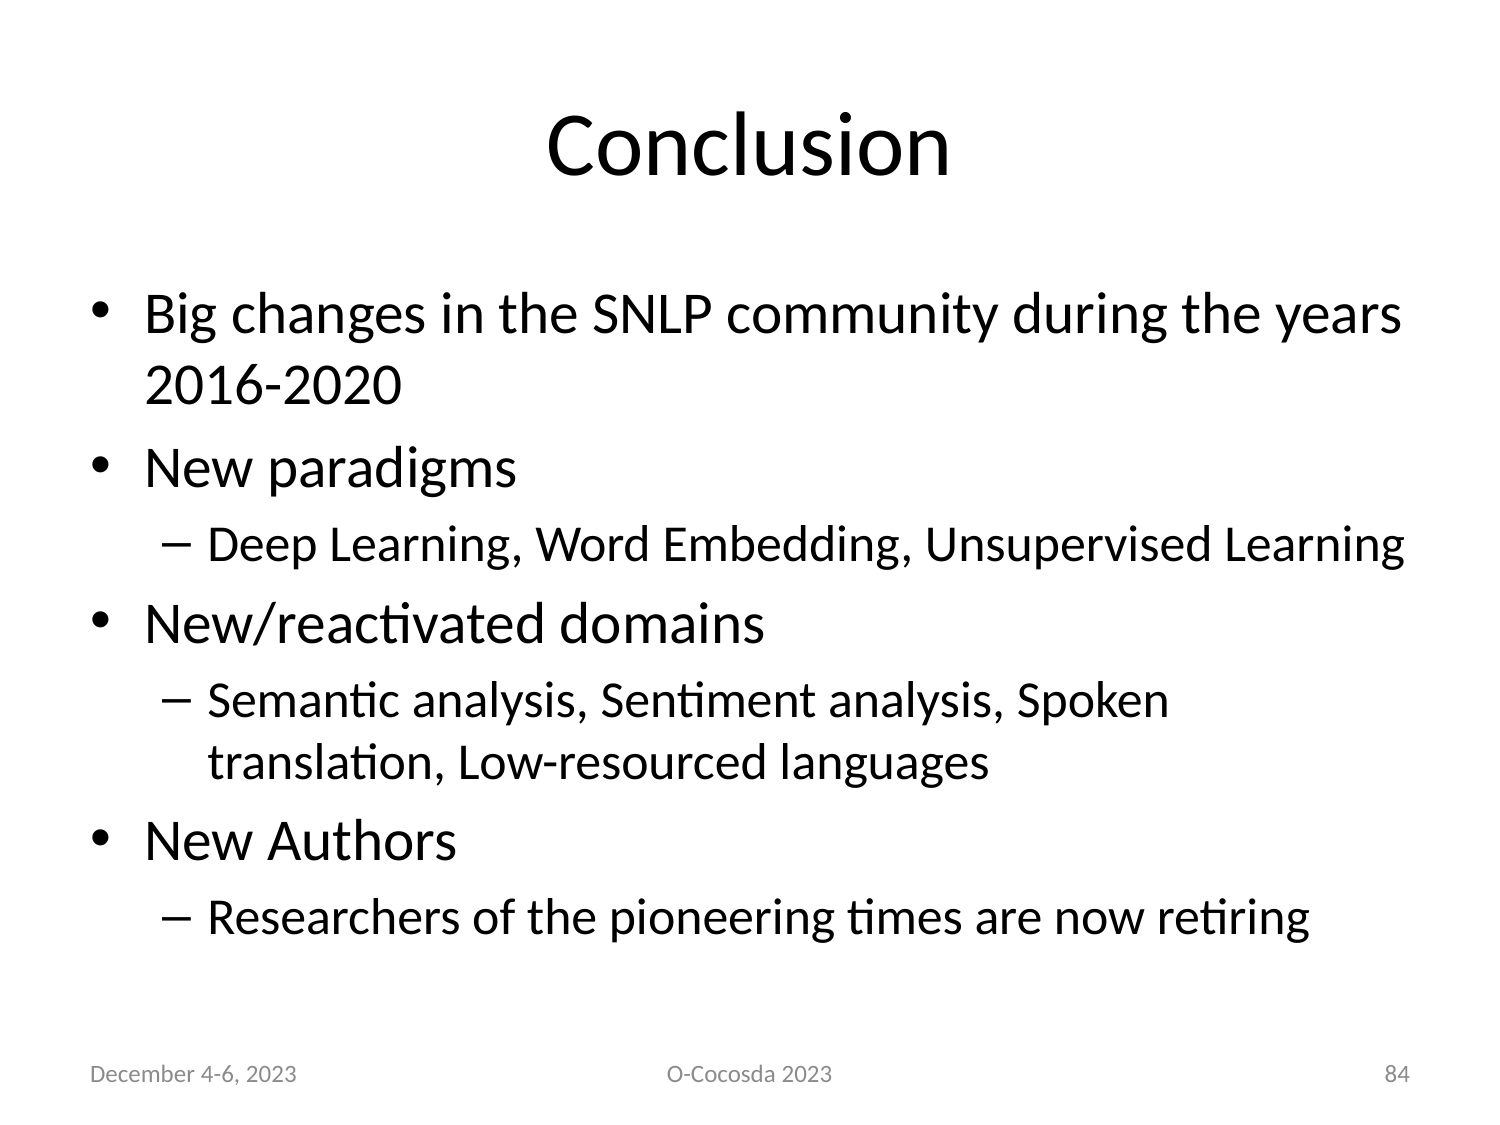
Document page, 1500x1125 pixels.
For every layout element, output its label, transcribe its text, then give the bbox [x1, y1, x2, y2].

slide_number 84 [1074, 1042, 1425, 1103]
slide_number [75, 1042, 425, 1103]
title Conclusion [75, 45, 1425, 233]
list Big changes in the SNLP community during the years 2016-2020 New paradigms Deep Learning, Word Embedding, Unsupervised Learning New/reactivated domains Semantic analysis, Sentiment analysis, Spoken translation, Low-resourced languages New Authors Researchers of the pioneering times are now retiring [75, 266, 1425, 1009]
footer O-Cocosda 2023 [512, 1042, 988, 1103]
